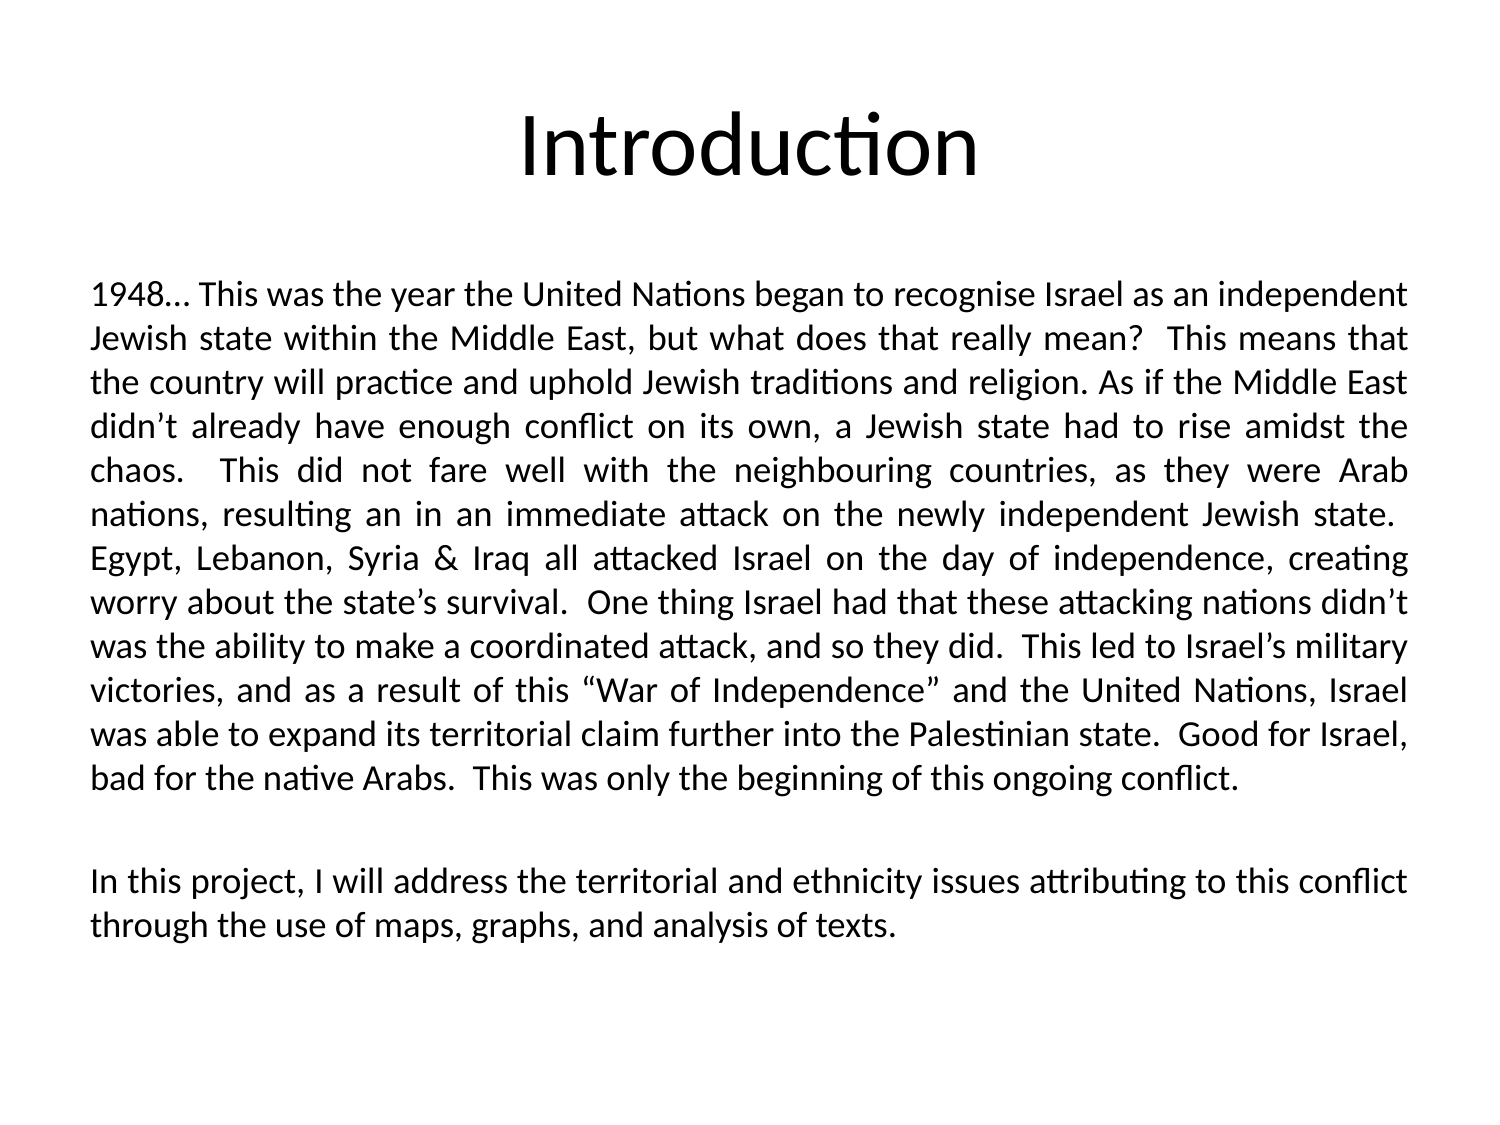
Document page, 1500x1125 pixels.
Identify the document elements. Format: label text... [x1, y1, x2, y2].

list 1948… This was the year the United Nations began to recognise Israel as an independent Jewish state within the Middle East, but what does that really mean? This means that the country will practice and uphold Jewish traditions and religion. As if the Middle East didn’t already have enough conflict on its own, a Jewish state had to rise amidst the chaos. This did not fare well with the neighbouring countries, as they were Arab nations, resulting an in an immediate attack on the newly independent Jewish state. Egypt, Lebanon, Syria & Iraq all attacked Israel on the day of independence, creating worry about the state’s survival. One thing Israel had that these attacking nations didn’t was the ability to make a coordinated attack, and so they did. This led to Israel’s military victories, and as a result of this “War of Independence” and the United Nations, Israel was able to expand its territorial claim further into the Palestinian state. Good for Israel, bad for the native Arabs. This was only the beginning of this ongoing conflict. In this project, I will address the territorial and ethnicity issues attributing to this conflict through the use of maps, graphs, and analysis of texts. [75, 262, 1425, 1005]
title Introduction [75, 45, 1425, 233]
